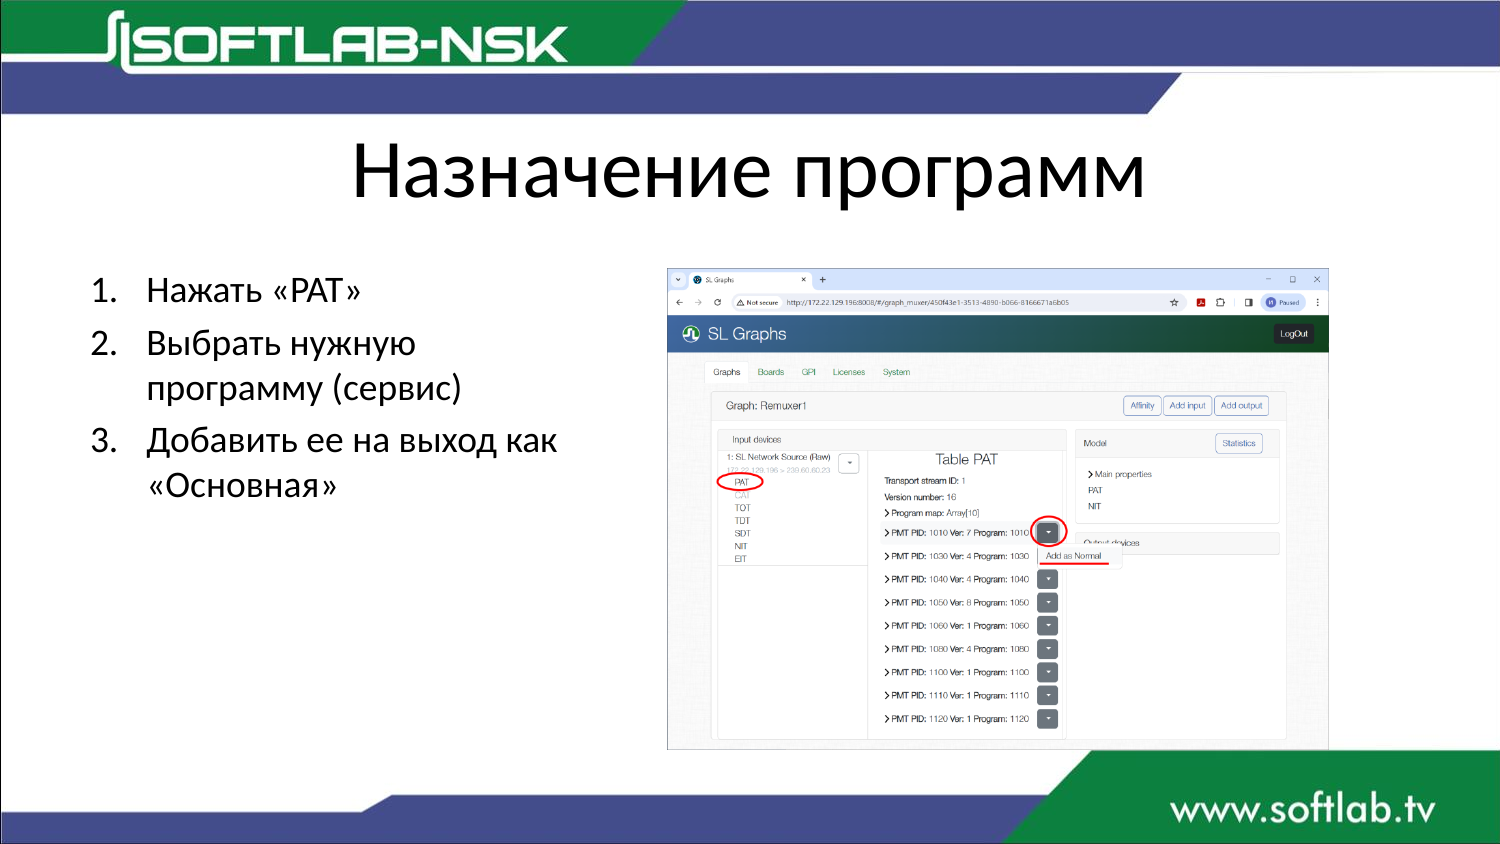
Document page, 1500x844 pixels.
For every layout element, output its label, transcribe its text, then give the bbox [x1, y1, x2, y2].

list Нажать «PAT» Выбрать нужную программу (сервис) Добавить ее на выход как «Основная» [74, 257, 609, 754]
title Назначение программ [74, 105, 1426, 223]
picture [0, 0, 1500, 844]
